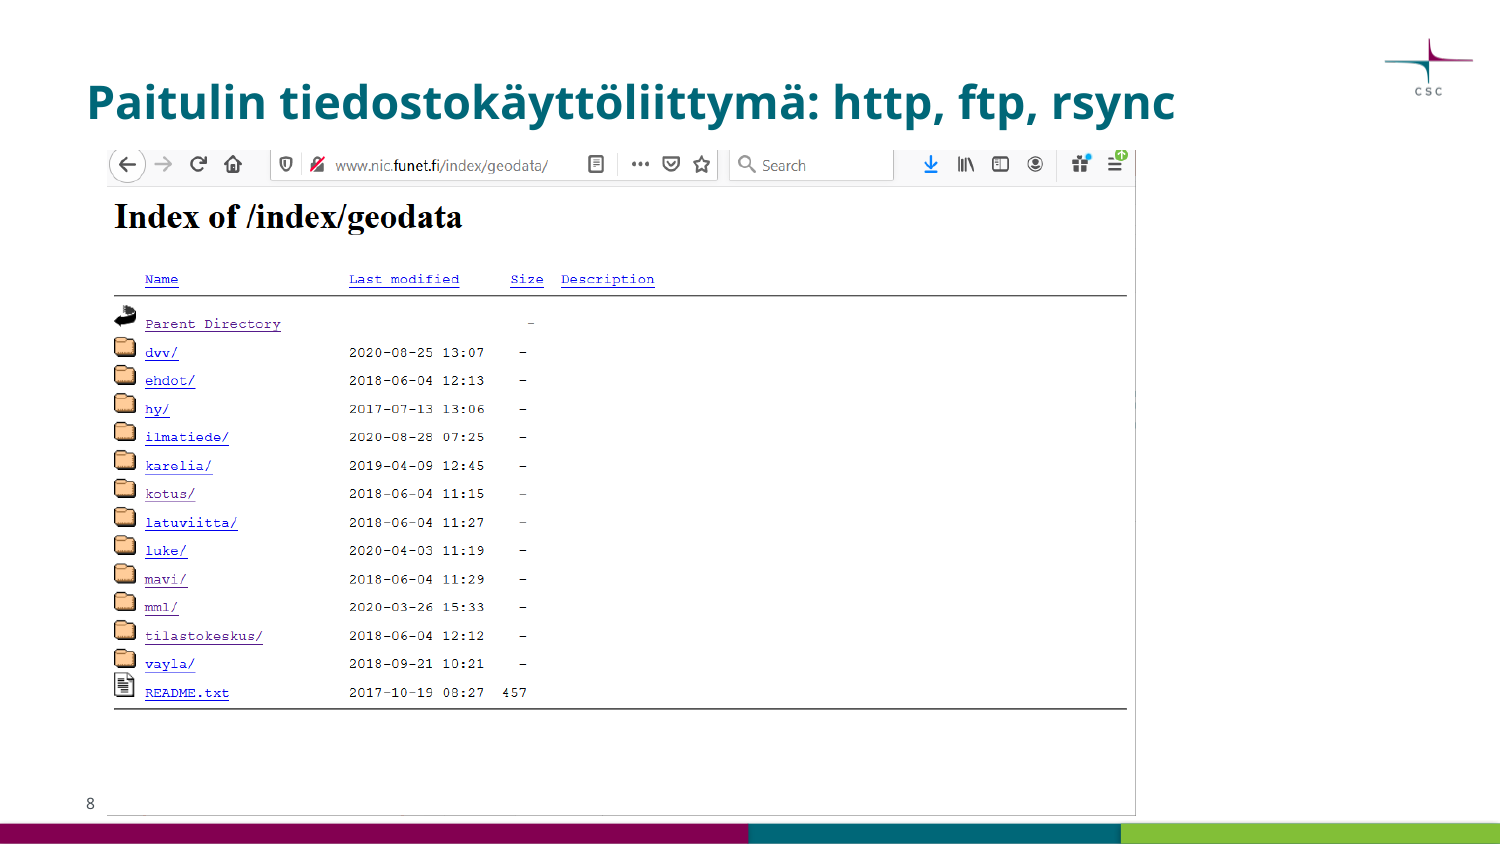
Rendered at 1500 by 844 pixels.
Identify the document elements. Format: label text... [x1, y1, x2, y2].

slide_number 8 [75, 784, 107, 824]
picture [1361, 18, 1500, 113]
picture [106, 149, 1137, 816]
title Paitulin tiedostokäyttöliittymä: http, ftp, rsync [75, 30, 1345, 172]
